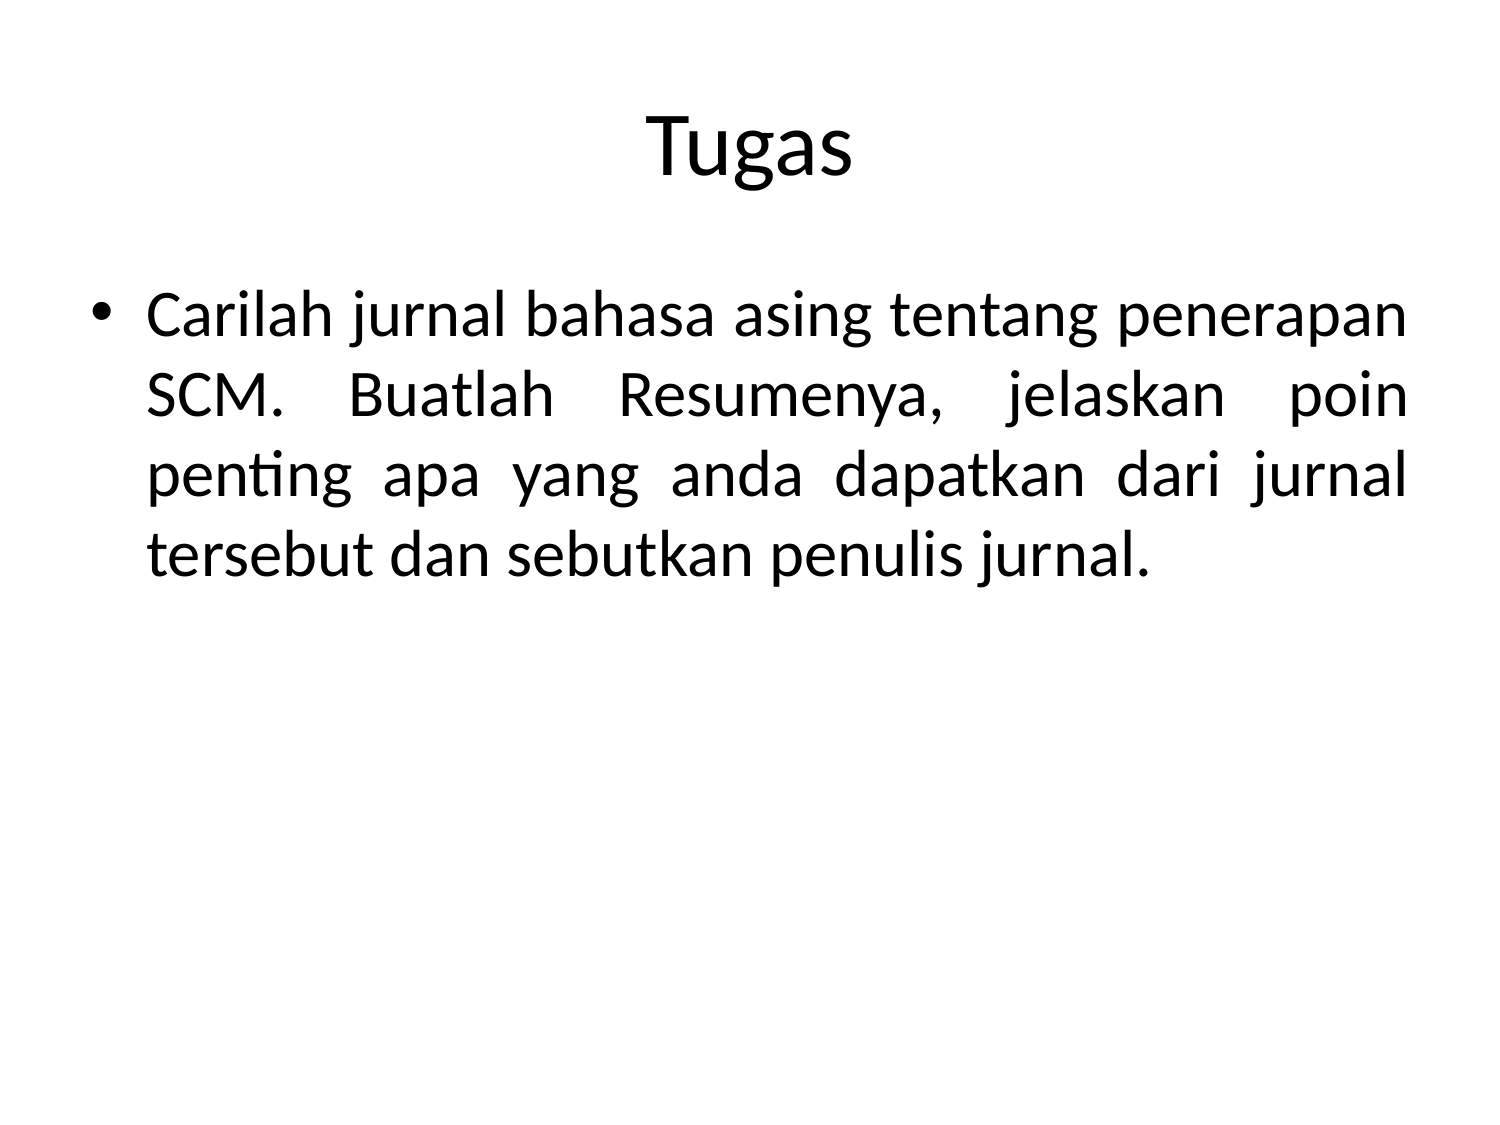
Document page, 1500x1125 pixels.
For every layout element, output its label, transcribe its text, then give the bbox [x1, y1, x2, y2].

list Carilah jurnal bahasa asing tentang penerapan SCM. Buatlah Resumenya, jelaskan poin penting apa yang anda dapatkan dari jurnal tersebut dan sebutkan penulis jurnal. [75, 262, 1425, 1005]
title Tugas [75, 45, 1425, 233]
